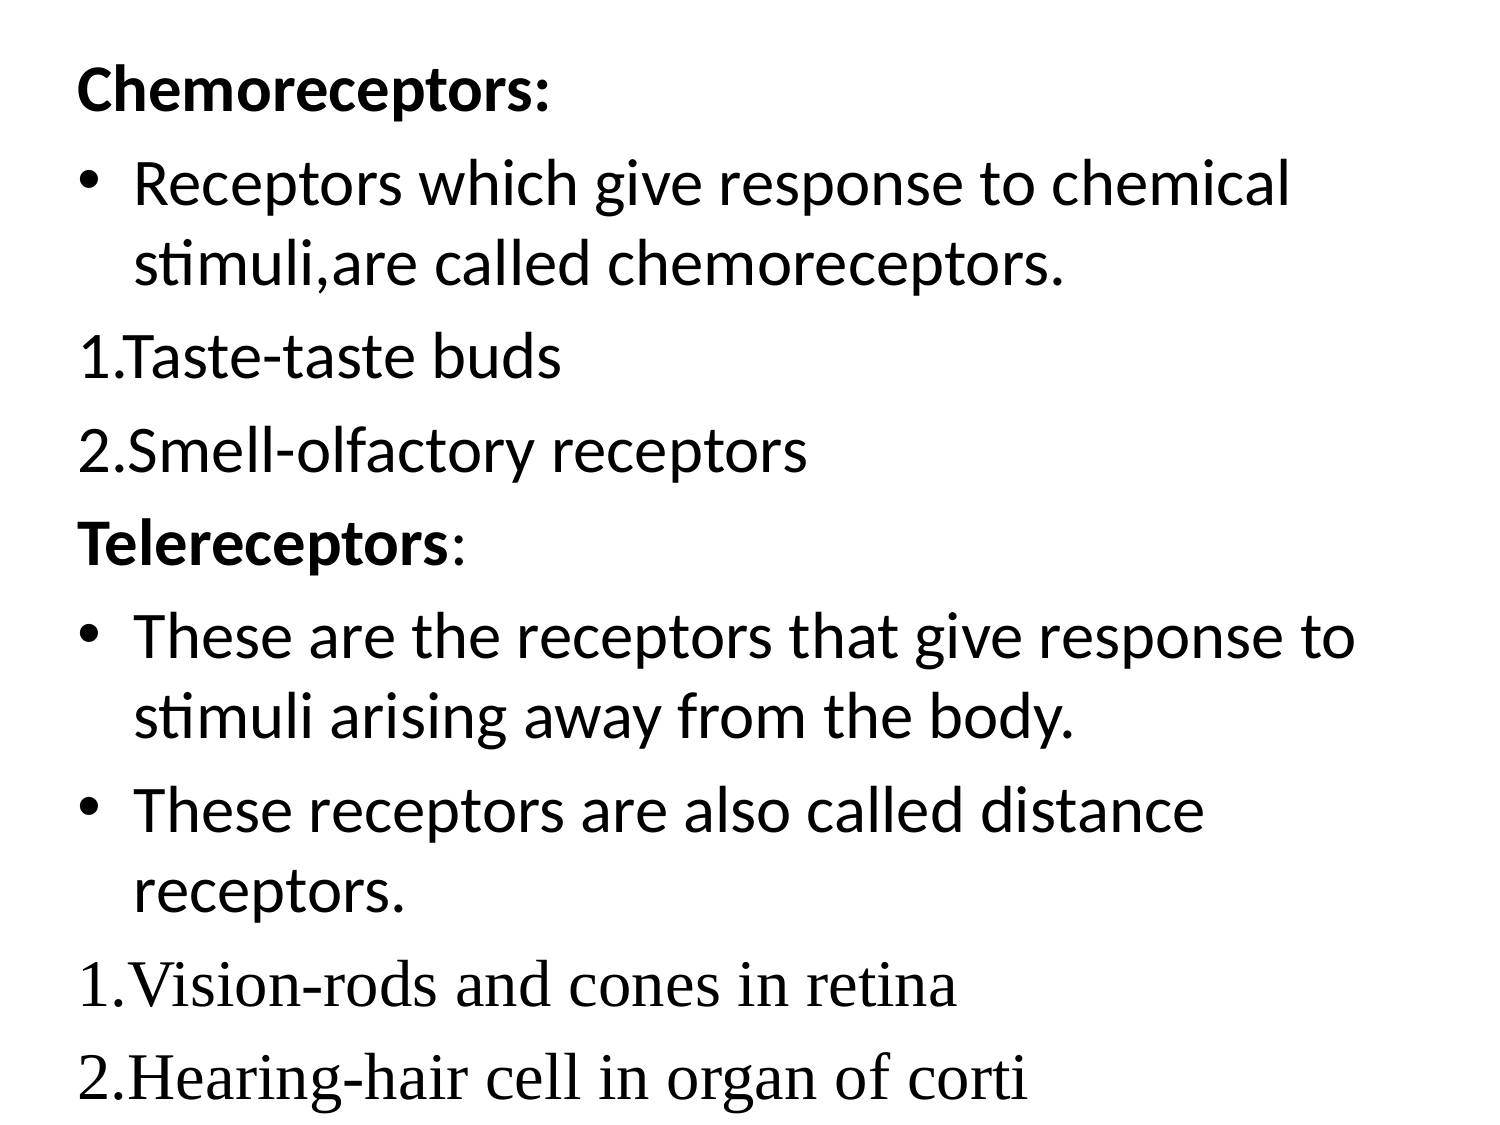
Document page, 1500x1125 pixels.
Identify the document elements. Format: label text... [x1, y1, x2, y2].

list Chemoreceptors: Receptors which give response to chemical stimuli,are called chemoreceptors. 1.Taste-taste buds 2.Smell-olfactory receptors Telereceptors: These are the receptors that give response to stimuli arising away from the body. These receptors are also called distance receptors. 1.Vision-rods and cones in retina 2.Hearing-hair cell in organ of corti [62, 37, 1413, 1125]
